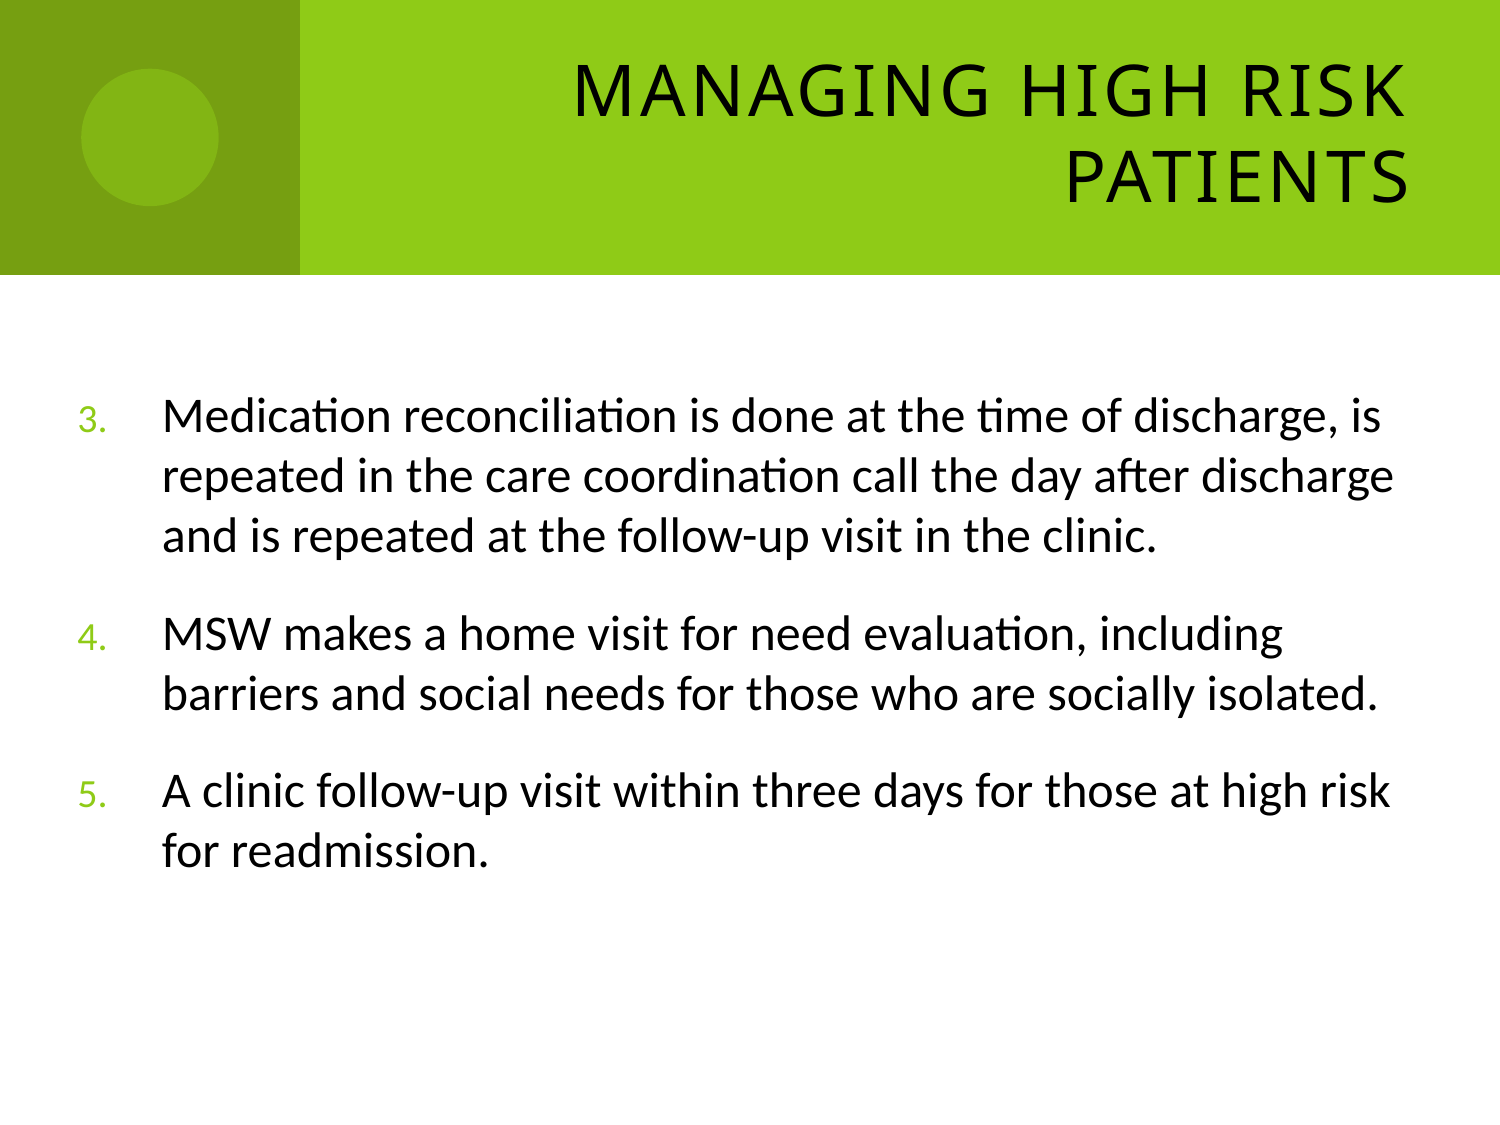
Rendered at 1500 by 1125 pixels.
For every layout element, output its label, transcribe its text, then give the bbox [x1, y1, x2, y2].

list Medication reconciliation is done at the time of discharge, is repeated in the care coordination call the day after discharge and is repeated at the follow-up visit in the clinic. MSW makes a home visit for need evaluation, including barriers and social needs for those who are socially isolated. A clinic follow-up visit within three days for those at high risk for readmission. [62, 375, 1438, 1005]
title Managing High Risk Patients [399, 37, 1425, 225]
